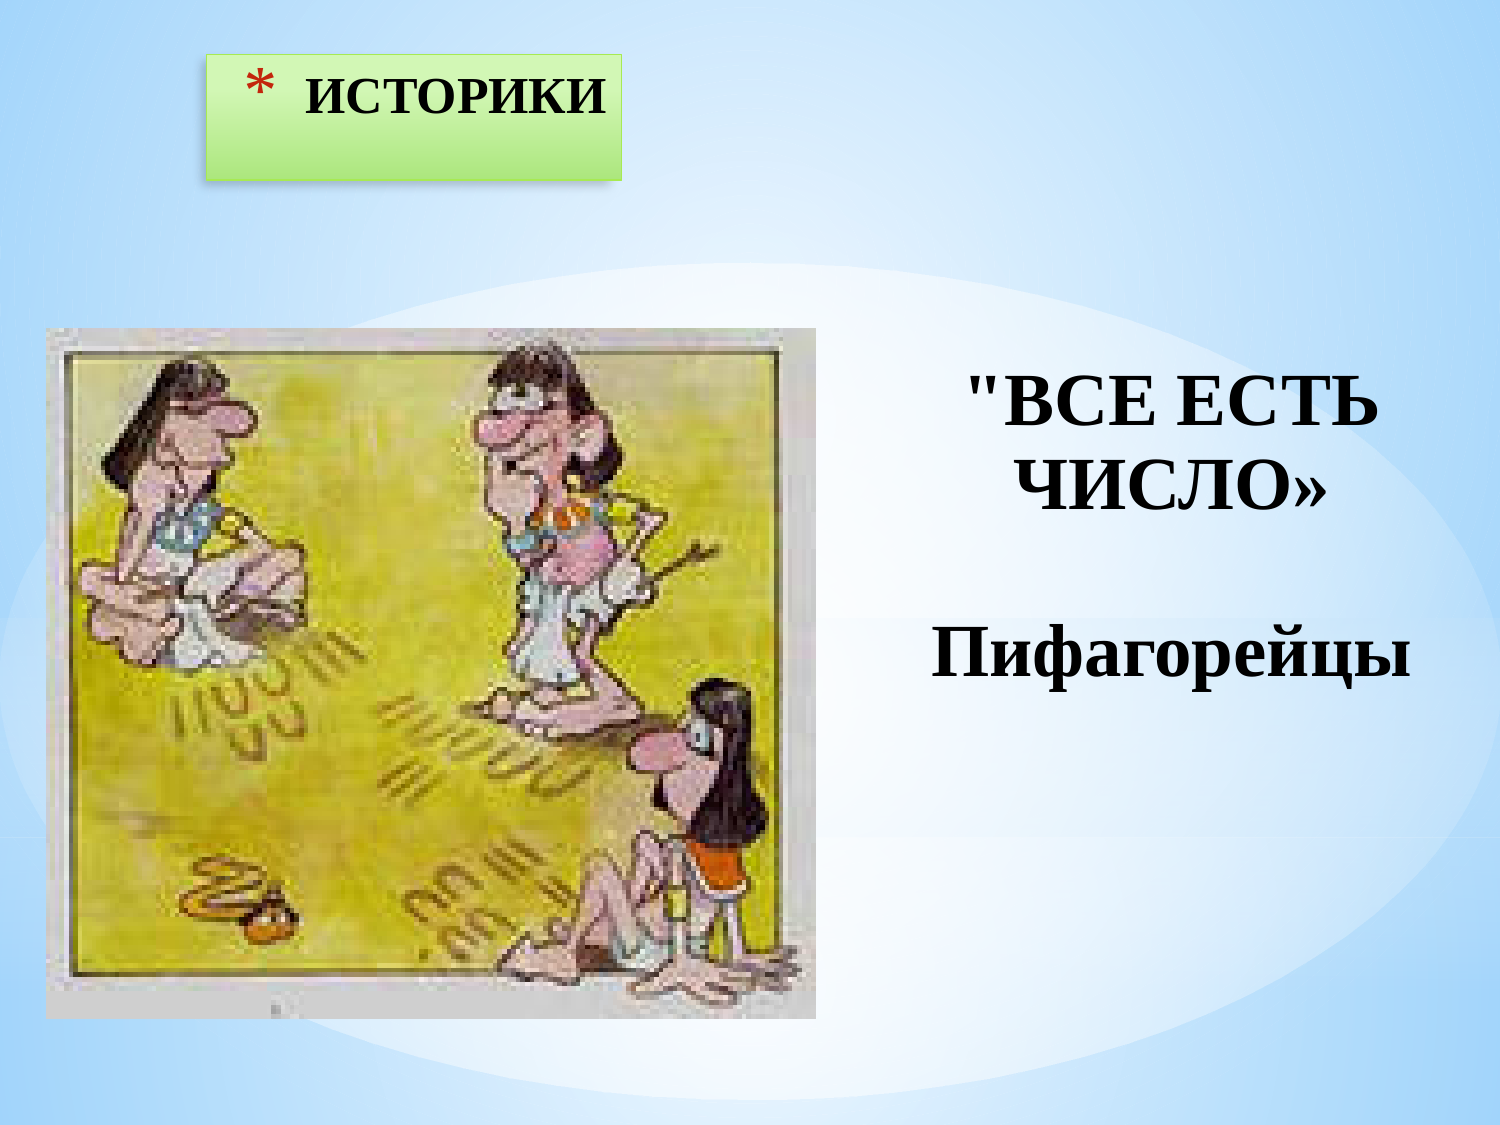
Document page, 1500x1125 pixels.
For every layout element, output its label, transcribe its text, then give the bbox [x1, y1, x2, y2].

picture [46, 327, 816, 1019]
title ИСТОРИКИ [206, 54, 622, 181]
text_box "ВСЕ ЕСТЬ ЧИСЛО» Пифагорейцы [890, 351, 1454, 701]
